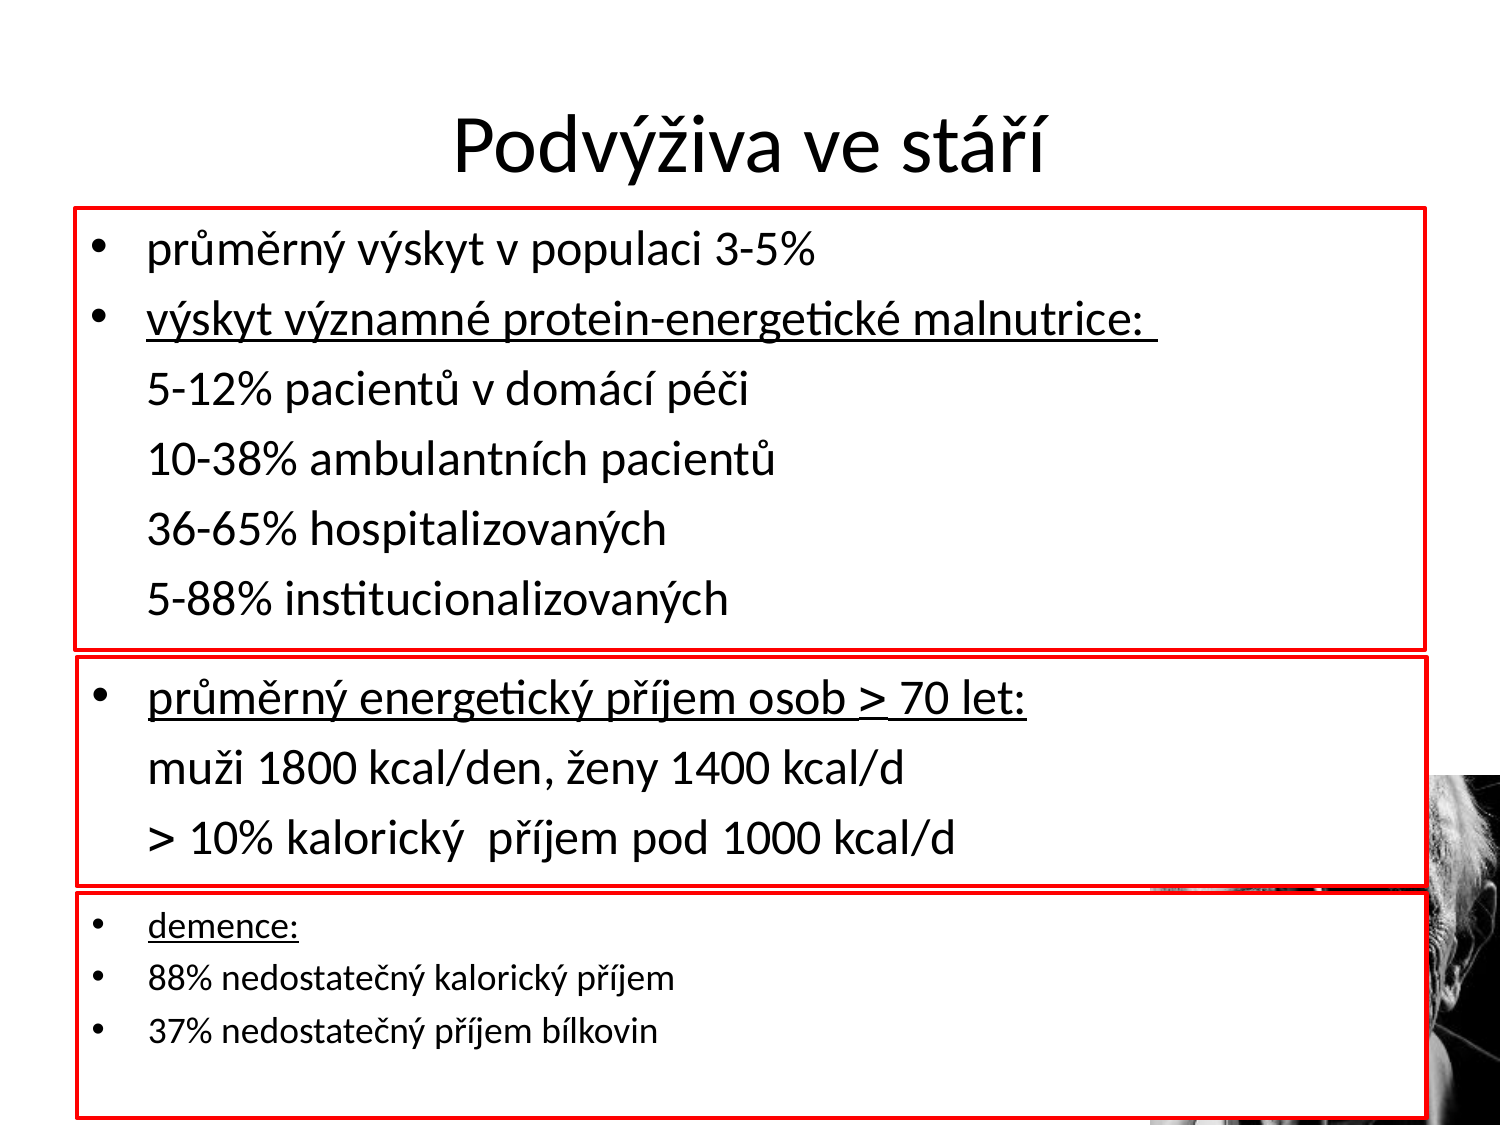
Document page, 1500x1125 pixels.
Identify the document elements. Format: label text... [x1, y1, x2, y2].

title Podvýživa ve stáří [75, 45, 1425, 206]
picture [1149, 774, 1500, 1125]
list průměrný výskyt v populaci 3-5% výskyt významné protein-energetické malnutrice: 5-12% pacientů v domácí péči 10-38% ambulantních pacientů 36-65% hospitalizovaných 5-88% institucionalizovaných [73, 206, 1427, 652]
text_box demence: 88% nedostatečný kalorický příjem 37% nedostatečný příjem bílkovin [75, 891, 1144, 1120]
text_box průměrný energetický příjem osob  70 let: muži 1800 kcal/den, ženy 1400 kcal/d  10% kalorický příjem pod 1000 kcal/d [75, 655, 1429, 888]
